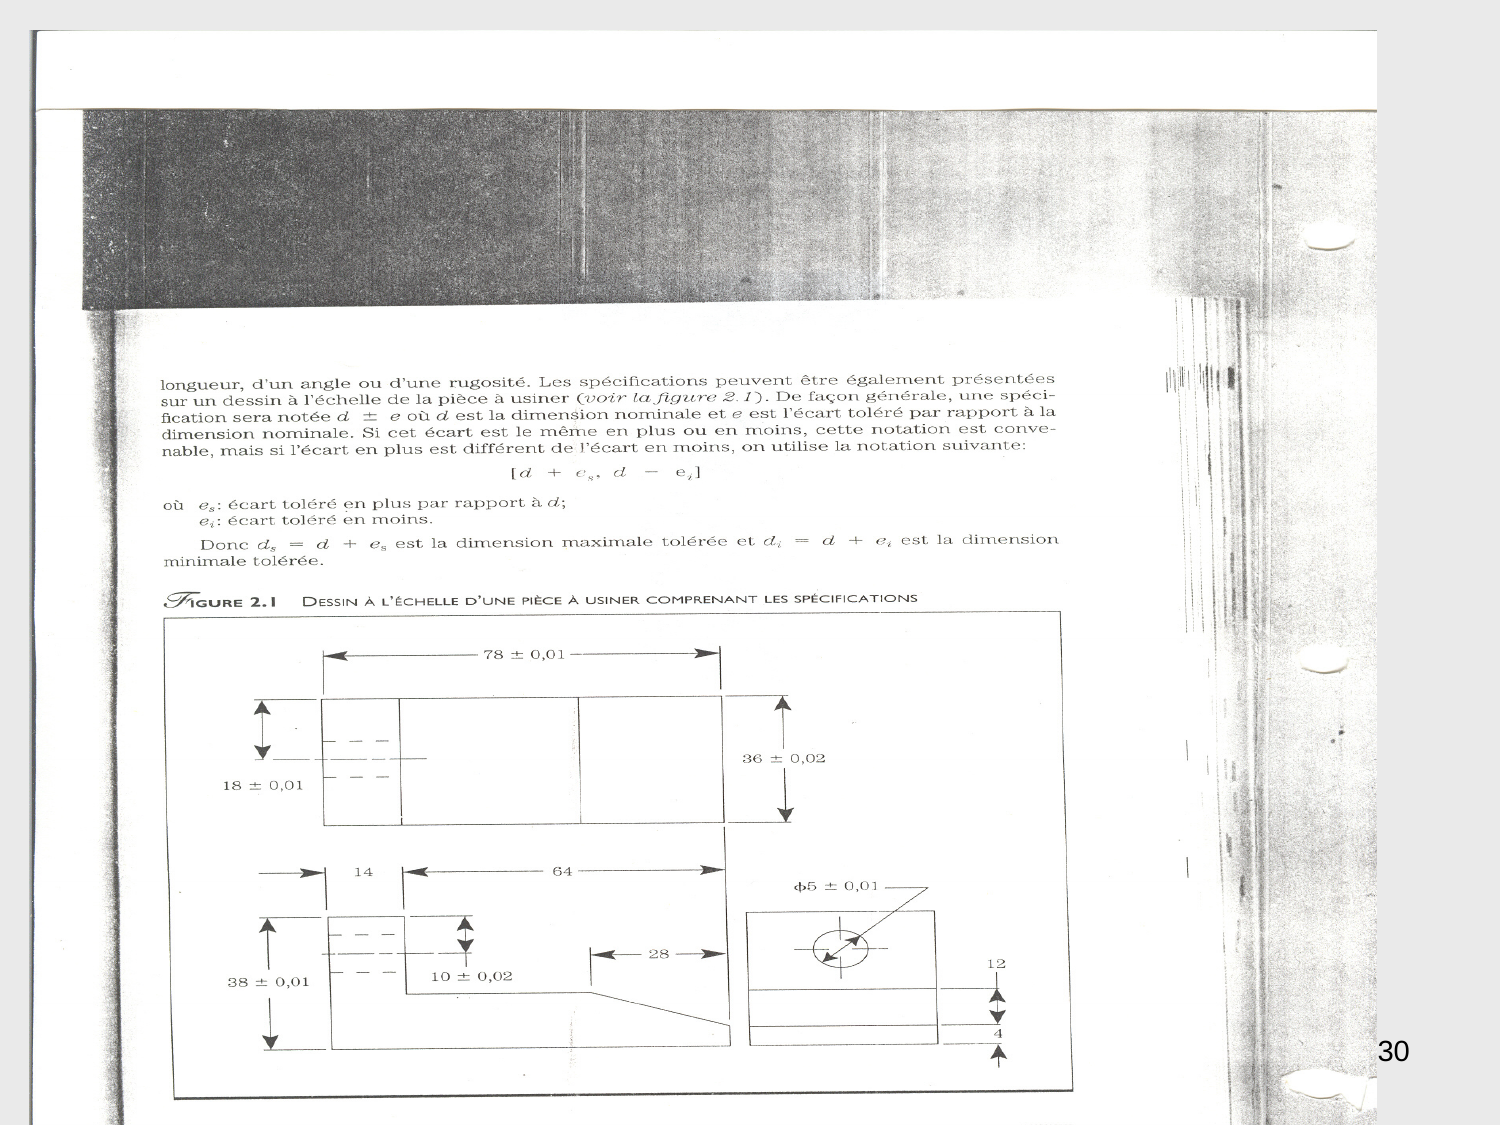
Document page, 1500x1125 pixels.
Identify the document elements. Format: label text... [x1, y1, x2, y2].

slide_number 30 [1381, 1024, 1426, 1103]
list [29, 30, 1377, 1125]
